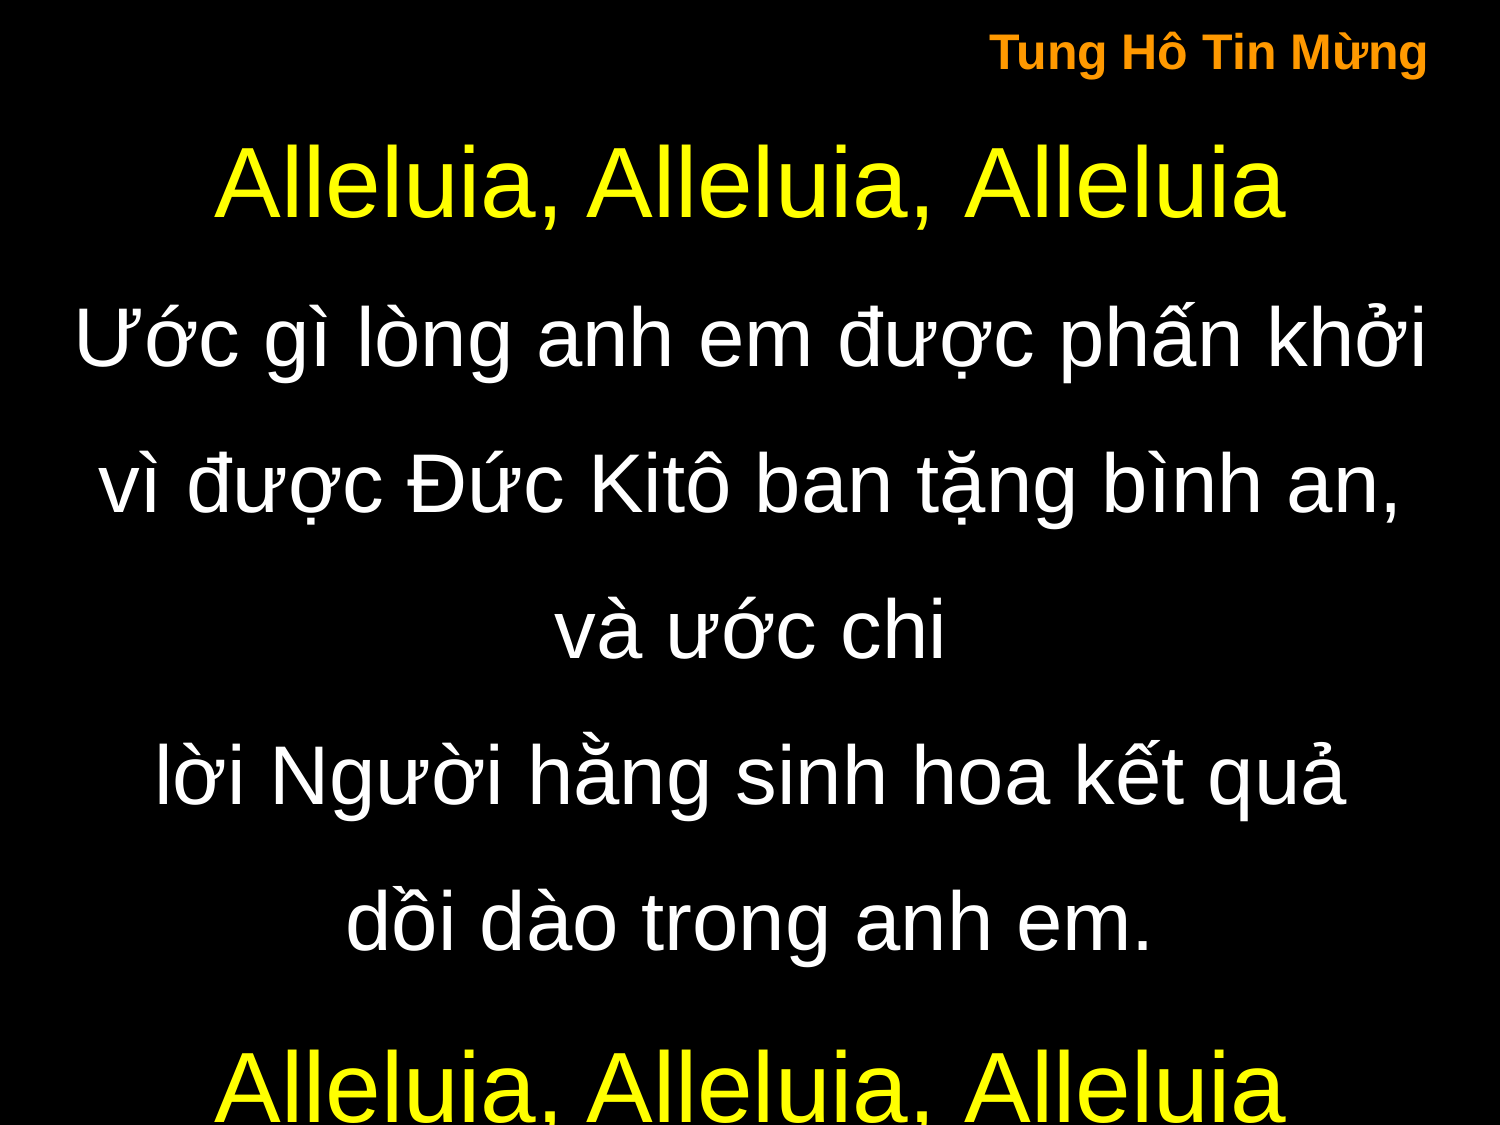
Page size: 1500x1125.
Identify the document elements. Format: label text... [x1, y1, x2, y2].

text_box Tung Hô Tin Mừng [974, 11, 1500, 54]
text_box Alleluia, Alleluia, Alleluia Ước gì lòng anh em được phấn khởi vì được Đức Kitô ban tặng bình an, và ước chi lời Người hằng sinh hoa kết quả dồi dào trong anh em. Alleluia, Alleluia, Alleluia [0, 54, 1500, 1125]
